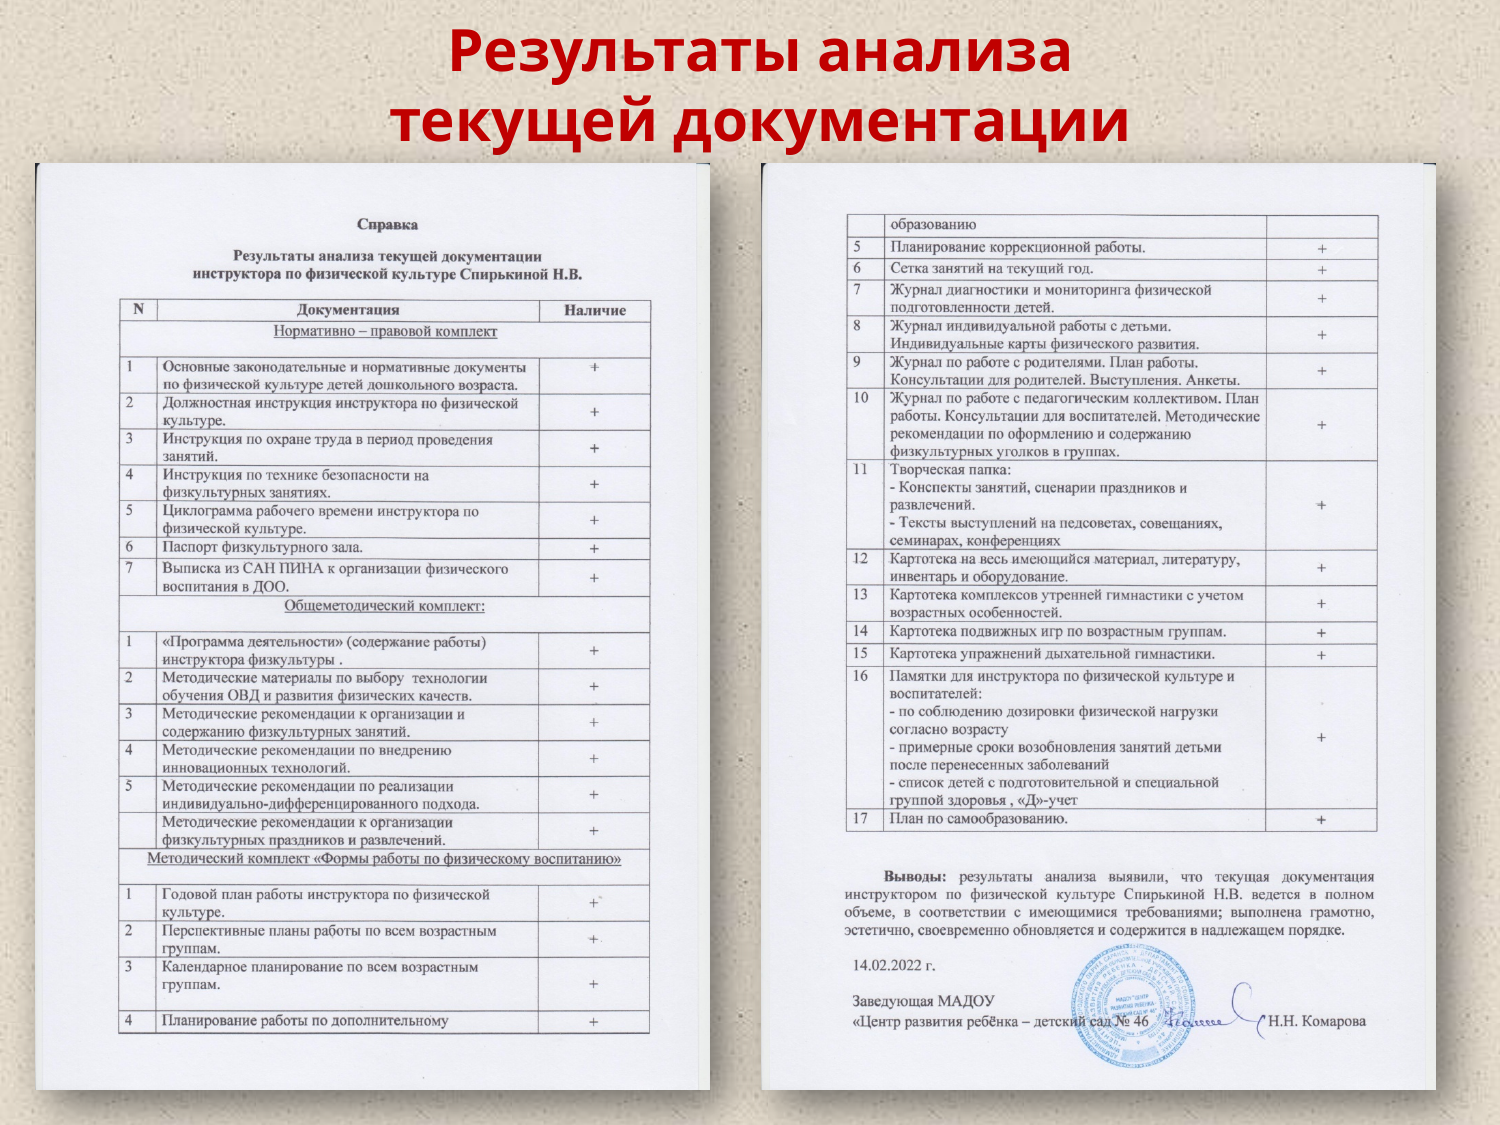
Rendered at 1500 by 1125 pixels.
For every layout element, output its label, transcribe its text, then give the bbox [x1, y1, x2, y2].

title Результаты анализа текущей документации [70, 23, 1421, 143]
picture [0, 0, 1500, 1125]
